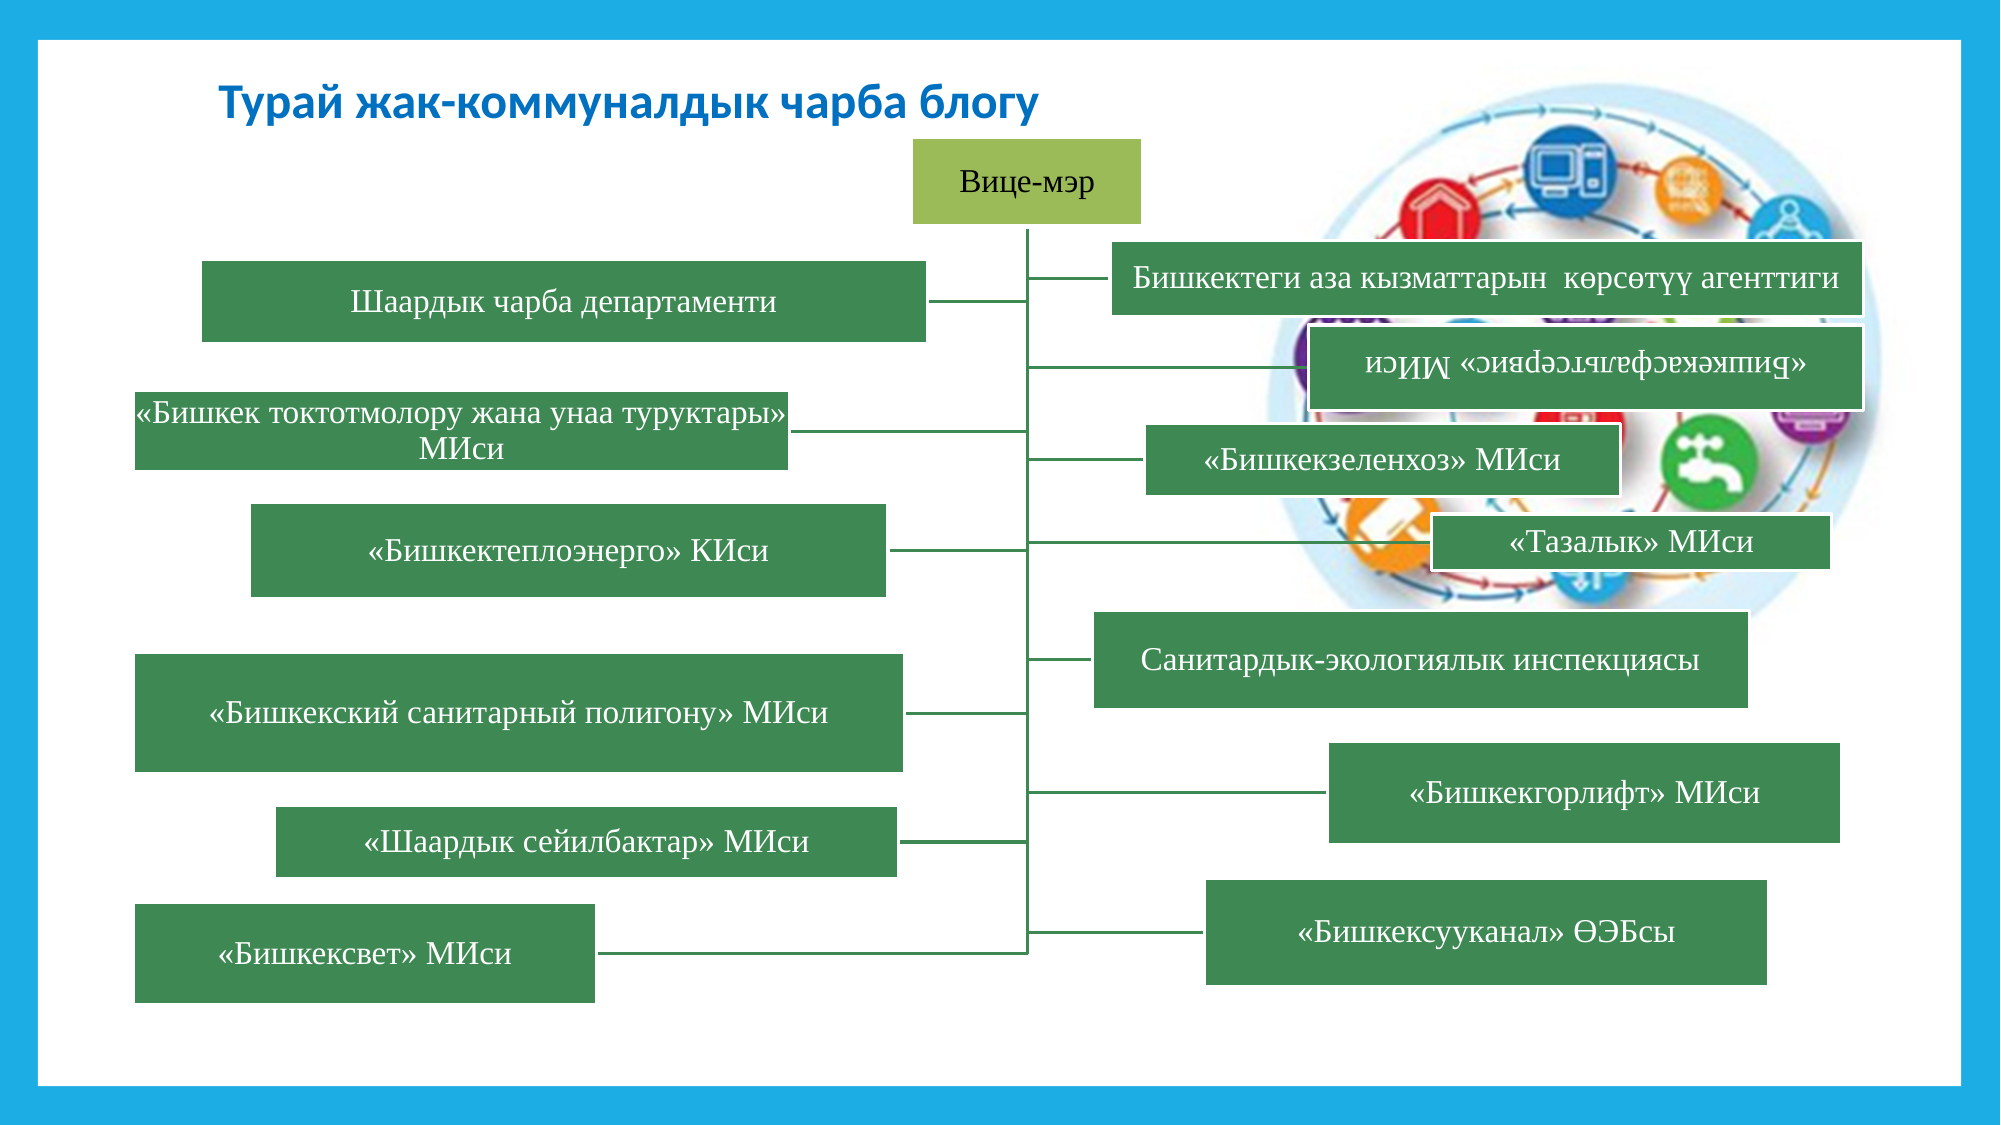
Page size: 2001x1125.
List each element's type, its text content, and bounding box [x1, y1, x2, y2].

picture [1228, 60, 1913, 721]
text_box Турай жак-коммуналдык чарба блогу [0, 61, 1226, 137]
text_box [132, 128, 1864, 1046]
